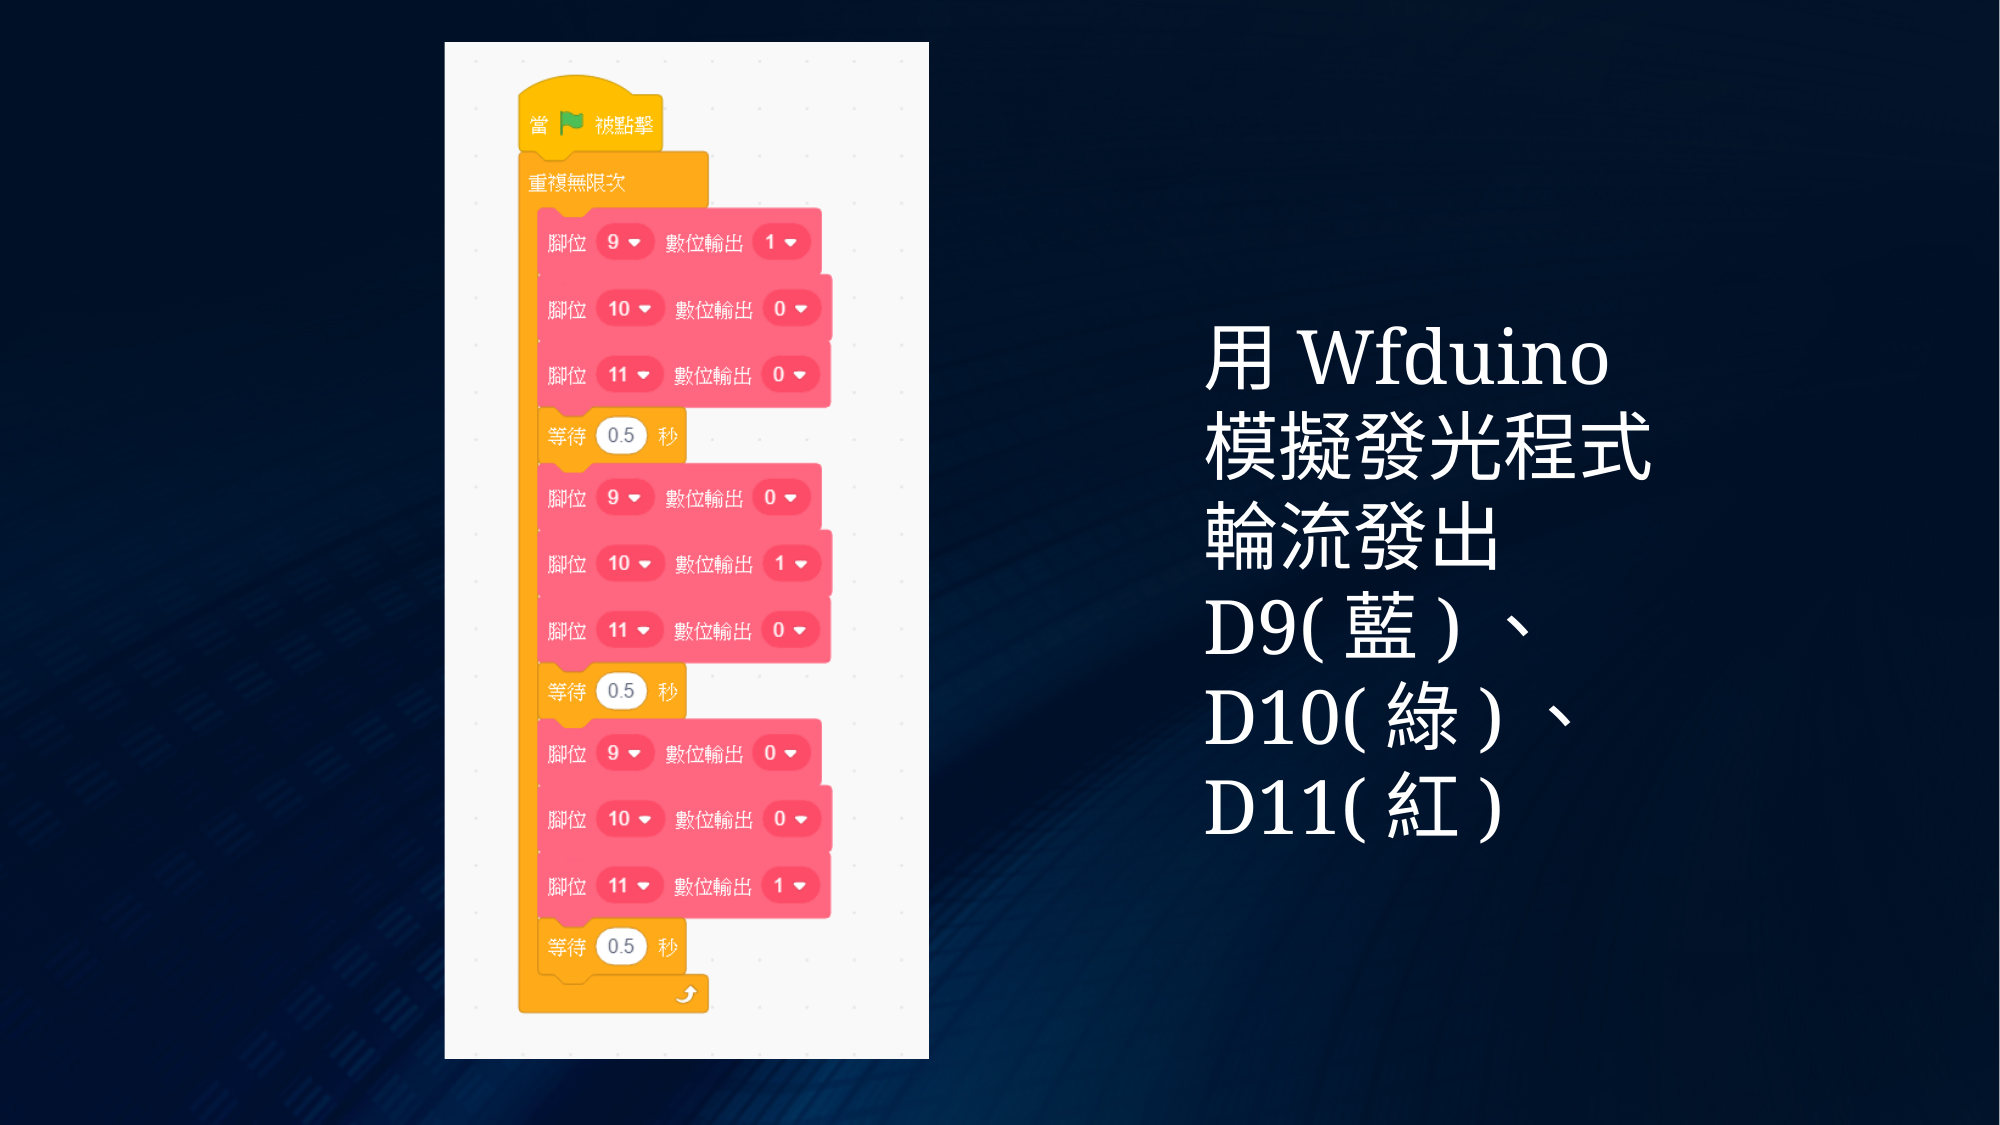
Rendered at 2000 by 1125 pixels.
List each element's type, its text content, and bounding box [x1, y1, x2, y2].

picture [0, 0, 2000, 1125]
text_box 用Wfduino 模擬發光程式 輪流發出 D9(藍)、 D10(綠)、 D11(紅) [1188, 302, 1764, 858]
